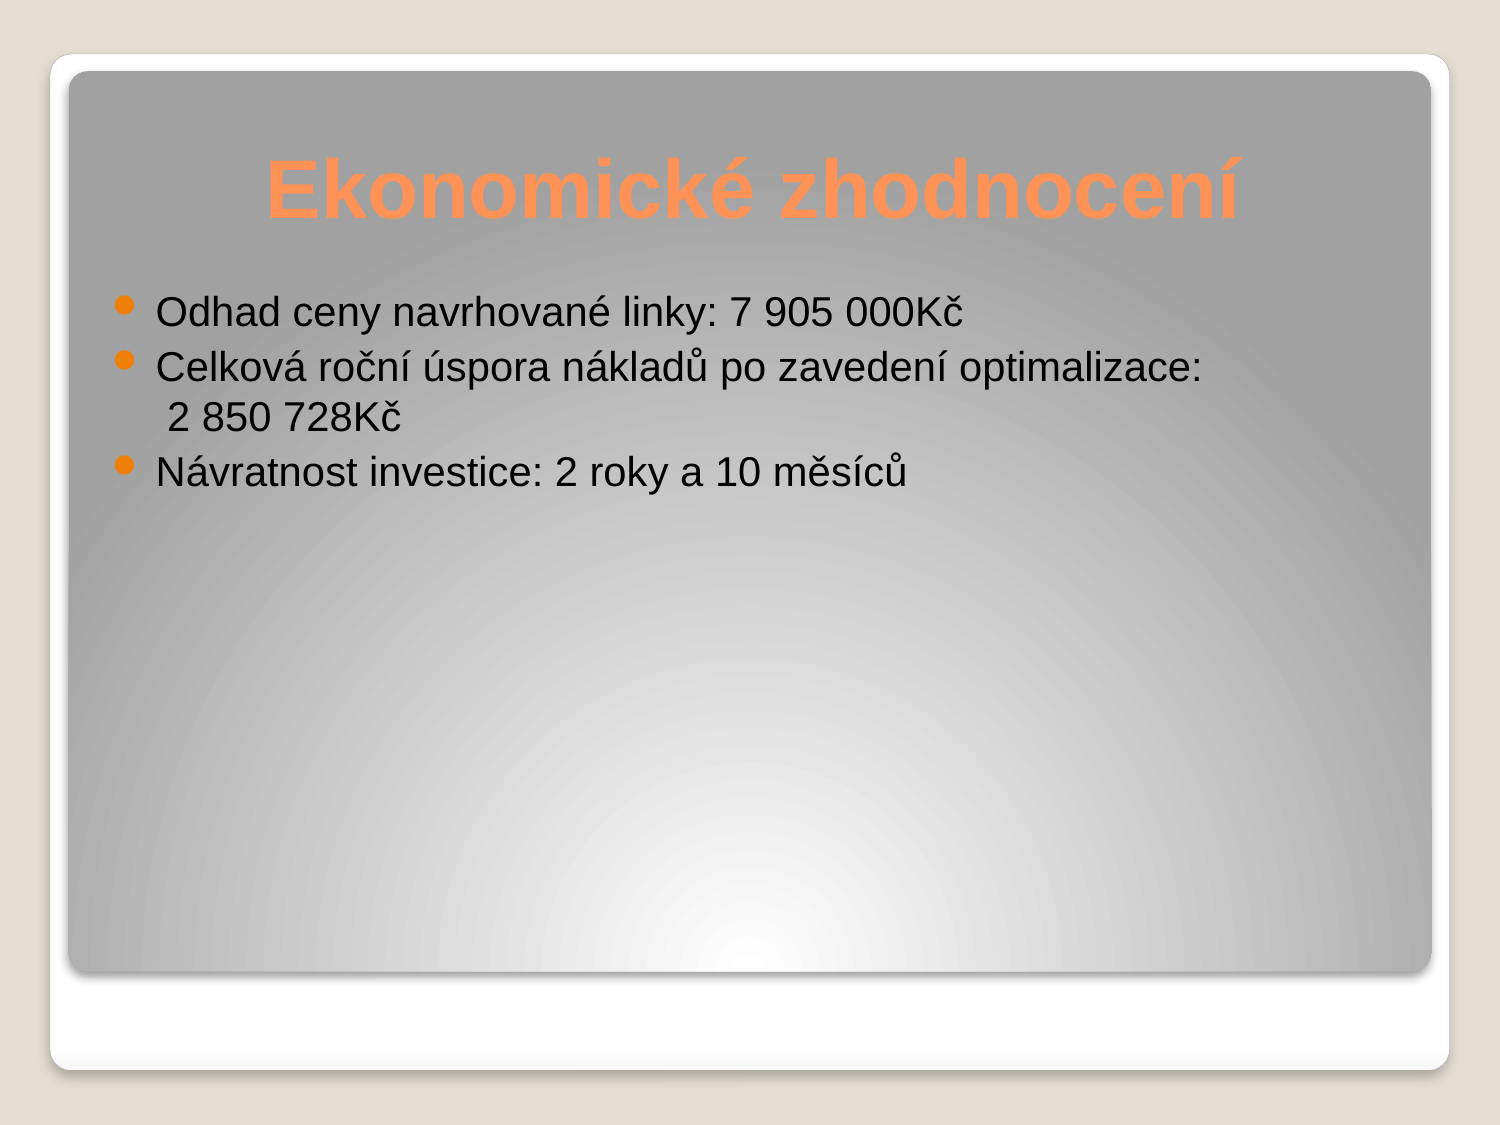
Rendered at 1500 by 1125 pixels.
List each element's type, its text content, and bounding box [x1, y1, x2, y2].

title Ekonomické zhodnocení [82, 70, 1425, 243]
list Odhad ceny navrhované linky: 7 905 000Kč Celková roční úspora nákladů po zavedení optimalizace: 2 850 728Kč Návratnost investice: 2 roky a 10 měsíců [82, 269, 1425, 605]
